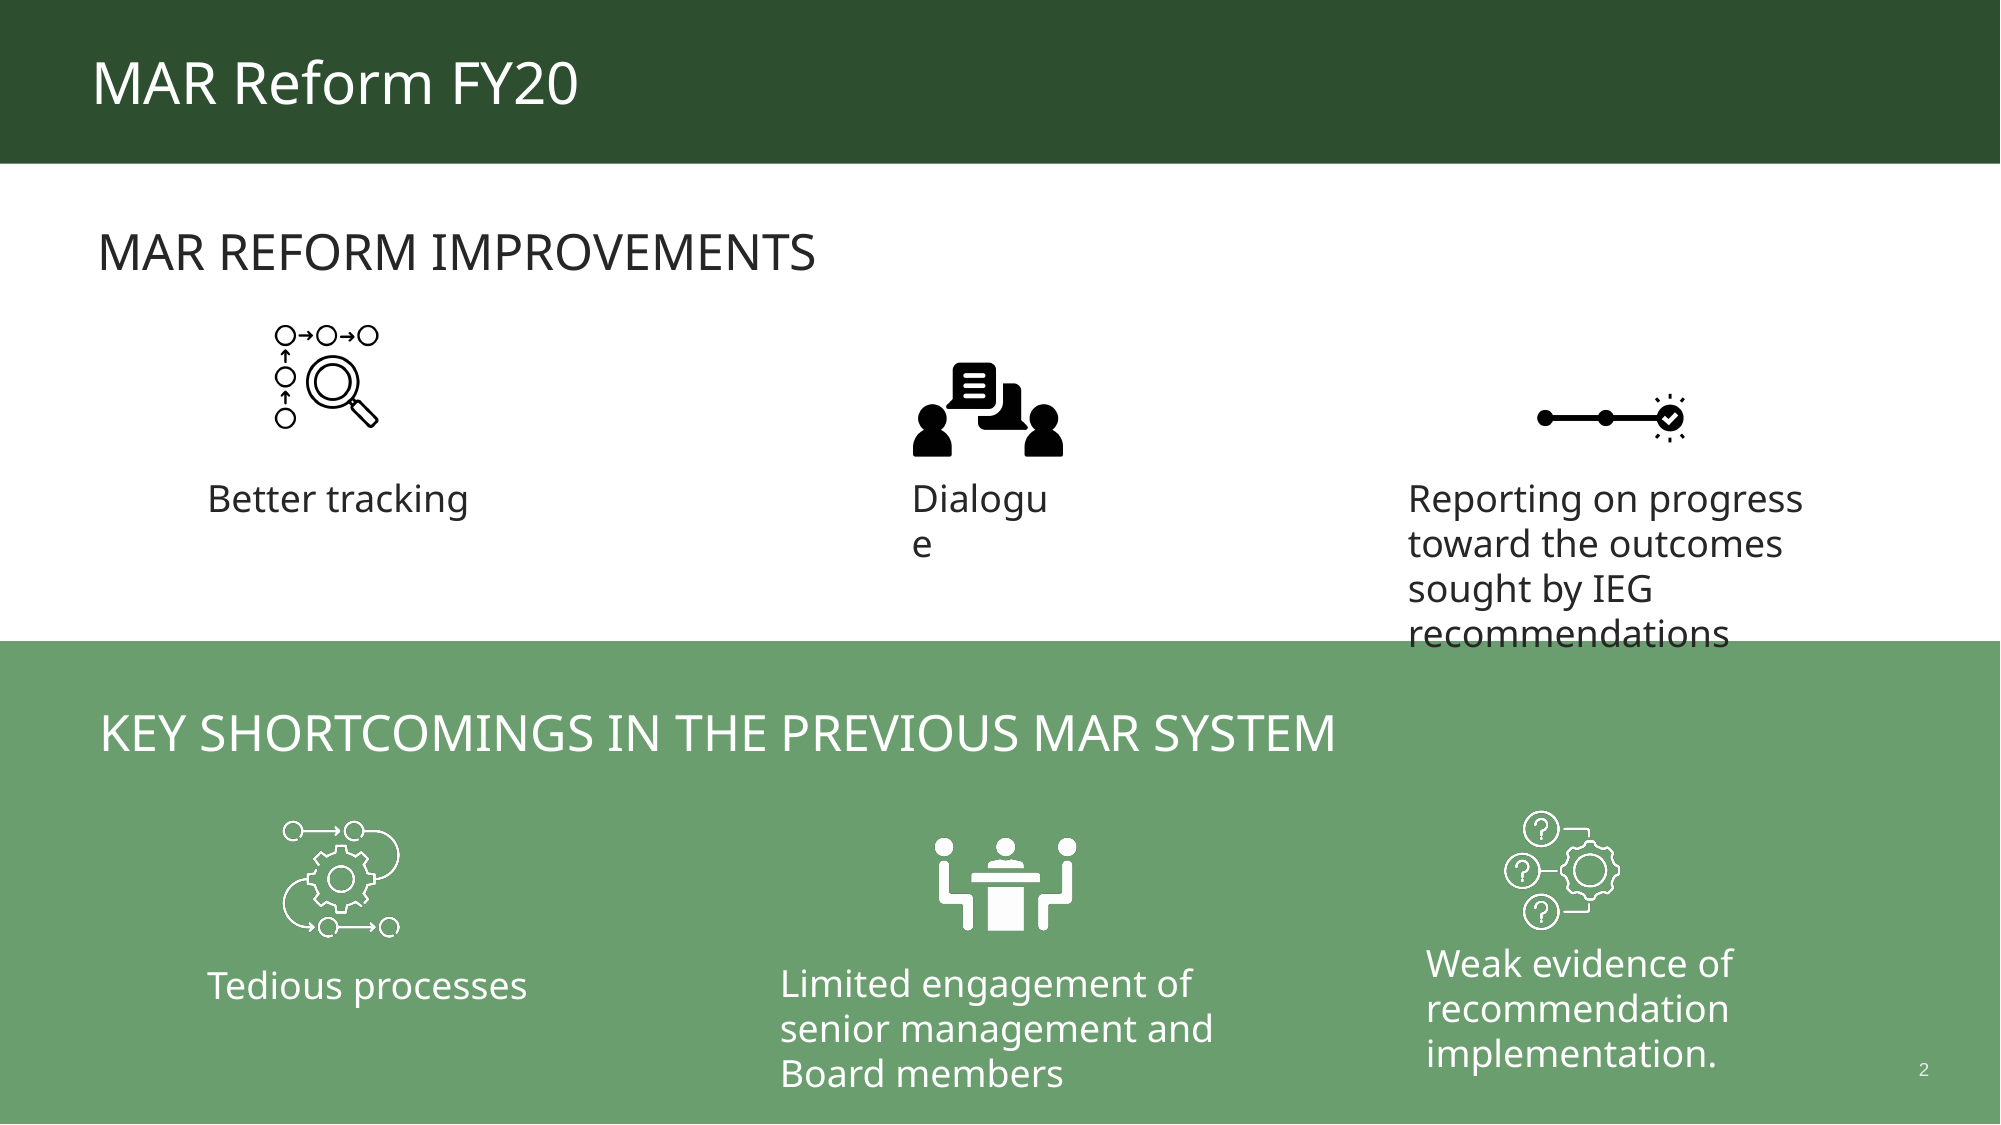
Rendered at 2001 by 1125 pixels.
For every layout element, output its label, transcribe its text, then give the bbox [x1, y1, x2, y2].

picture [279, 817, 403, 941]
slide_number 2 [1812, 1058, 1930, 1123]
picture [1499, 808, 1626, 935]
text_box Limited engagement of senior management and Board members [765, 952, 1272, 1103]
text_box [0, 641, 2000, 1124]
text_box MAR Reform FY20 [0, 0, 2000, 165]
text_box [191, 334, 1930, 620]
text_box Weak evidence of recommendation implementation. [1411, 932, 1764, 1083]
text_box MAR REFORM IMPROVEMENTS [82, 213, 1252, 289]
text_box KEY SHORTCOMINGS IN THE PREVIOUS MAR SYSTEM [85, 694, 1742, 769]
picture [918, 796, 1093, 972]
picture [237, 288, 416, 467]
text_box Tedious processes [192, 954, 573, 1015]
